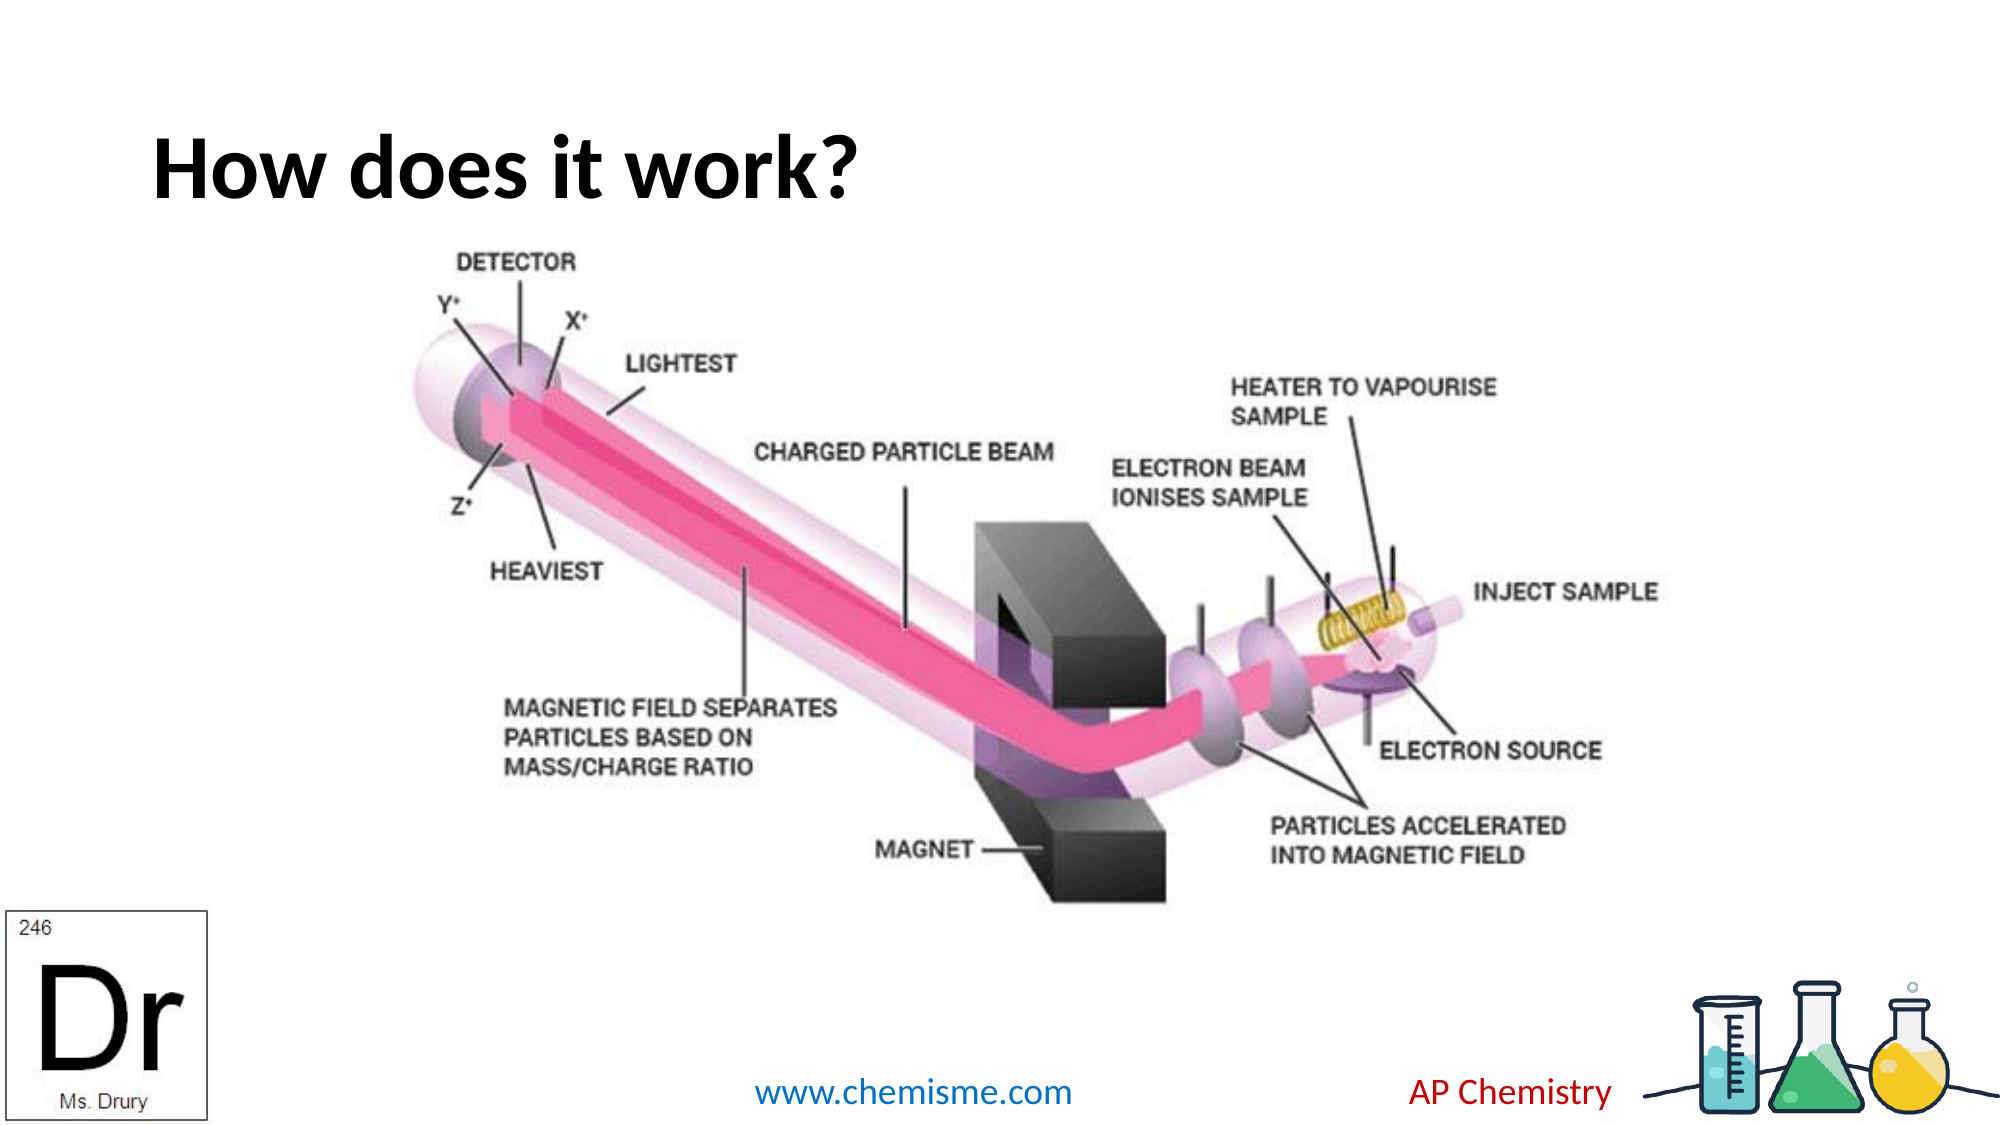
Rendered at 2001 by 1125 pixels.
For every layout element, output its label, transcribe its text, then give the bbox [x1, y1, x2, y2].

title How does it work? [137, 59, 1863, 278]
picture [0, 905, 212, 1125]
picture [237, 235, 2001, 1125]
